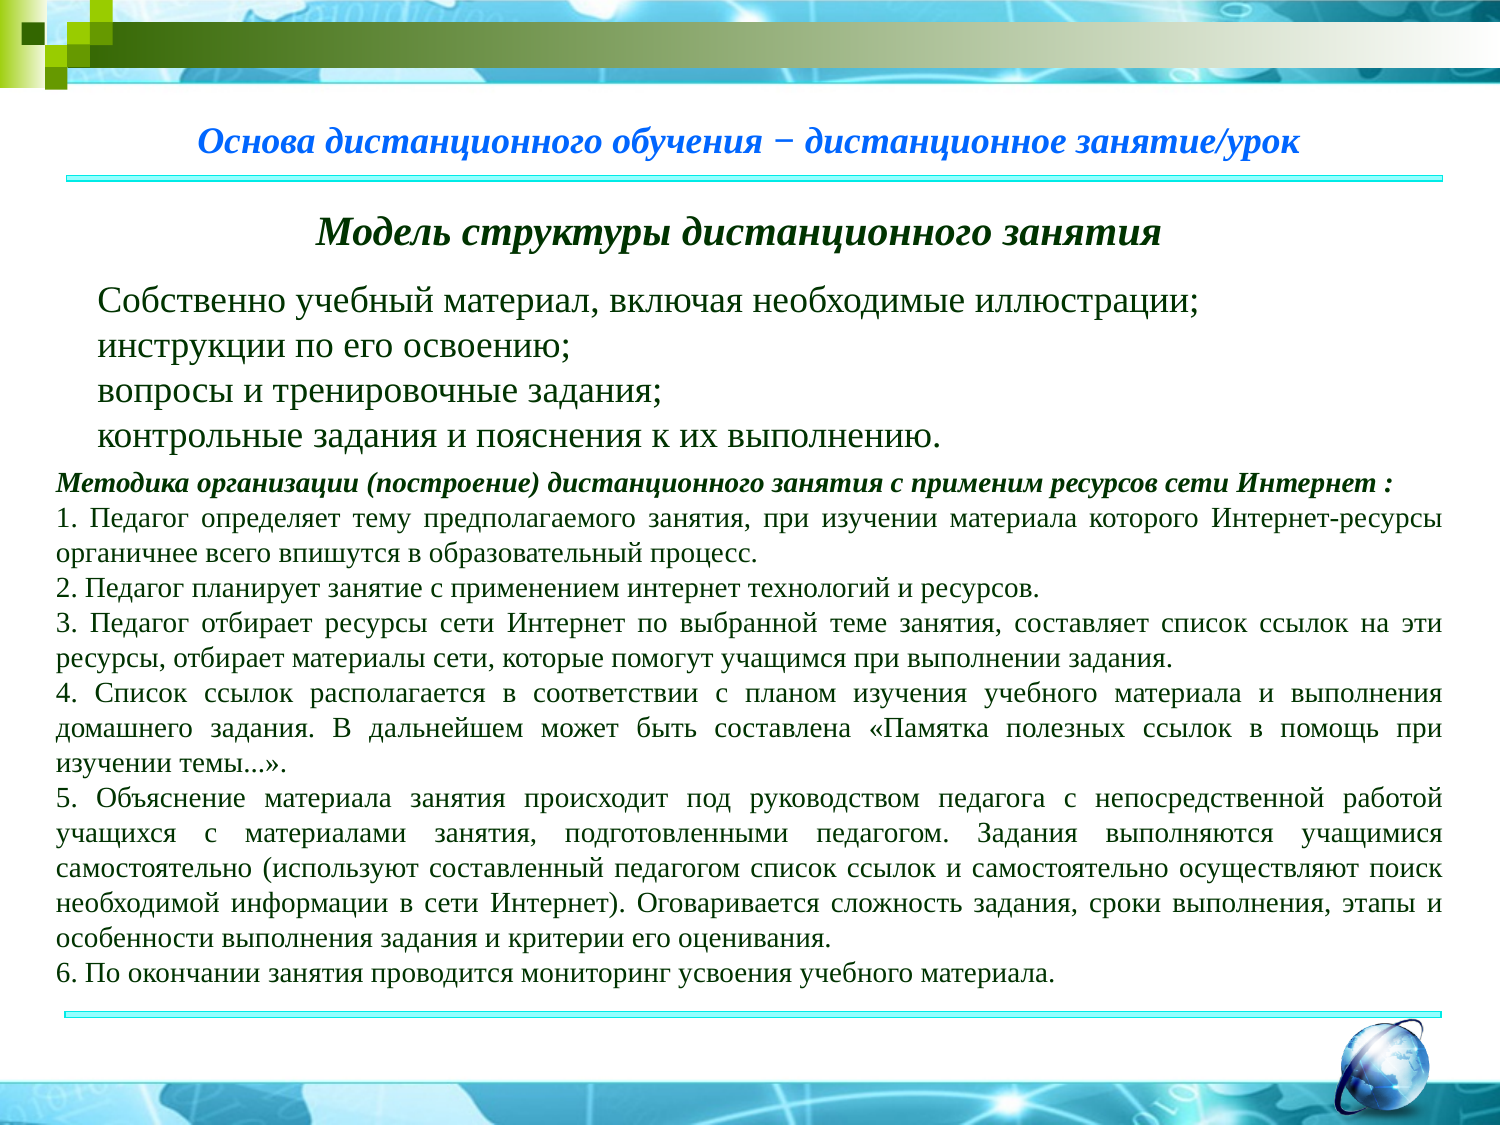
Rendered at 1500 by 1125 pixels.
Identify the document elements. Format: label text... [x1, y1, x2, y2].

picture [47, 0, 89, 45]
picture [113, 0, 1500, 22]
text_box Модель структуры дистанционного занятия [301, 196, 1223, 262]
picture [0, 67, 1500, 1125]
text_box Основа дистанционного обучения − дистанционное занятие/урок [88, 101, 1329, 169]
text_box [66, 175, 1443, 182]
text_box Собственно учебный материал, включая необходимые иллюстрации; инструкции по его освоению; вопросы и тренировочные задания; контрольные задания и пояснения к их выполнению. [82, 267, 1500, 507]
text_box Методика организации (построение) дистанционного занятия с применим ресурсов сети Интернет : 1. Педагог определяет тему предполагаемого занятия, при изучении материала которого Интернет-ресурсы органичнее всего впишутся в образовательный процесс. 2. Педагог планирует занятие с применением интернет технологий и ресурсов. 3. Педагог отбирает ресурсы сети Интернет по выбранной теме занятия, составляет список ссылок на эти ресурсы, отбирает материалы сети, которые помогут учащимся при выполнении задания. 4. Список ссылок располагается в соответствии с планом изучения учебного материала и выполнения домашнего задания. В дальнейшем может быть составлена «Памятка полезных ссылок в помощь при изучении темы...». 5. Объяснение материала занятия происходит под руководством педагога с непосредственной работой учащихся с материалами занятия, подготовленными педагогом. Задания выполняются учащимися самостоятельно (используют составленный педагогом список ссылок и самостоятельно осуществляют поиск необходимой информации в сети Интернет). Оговаривается сложность задания, сроки выполнения, этапы и особенности выполнения задания и критерии его оценивания. 6. По окончании занятия проводится мониторинг усвоения учебного материала. [41, 456, 1459, 1031]
